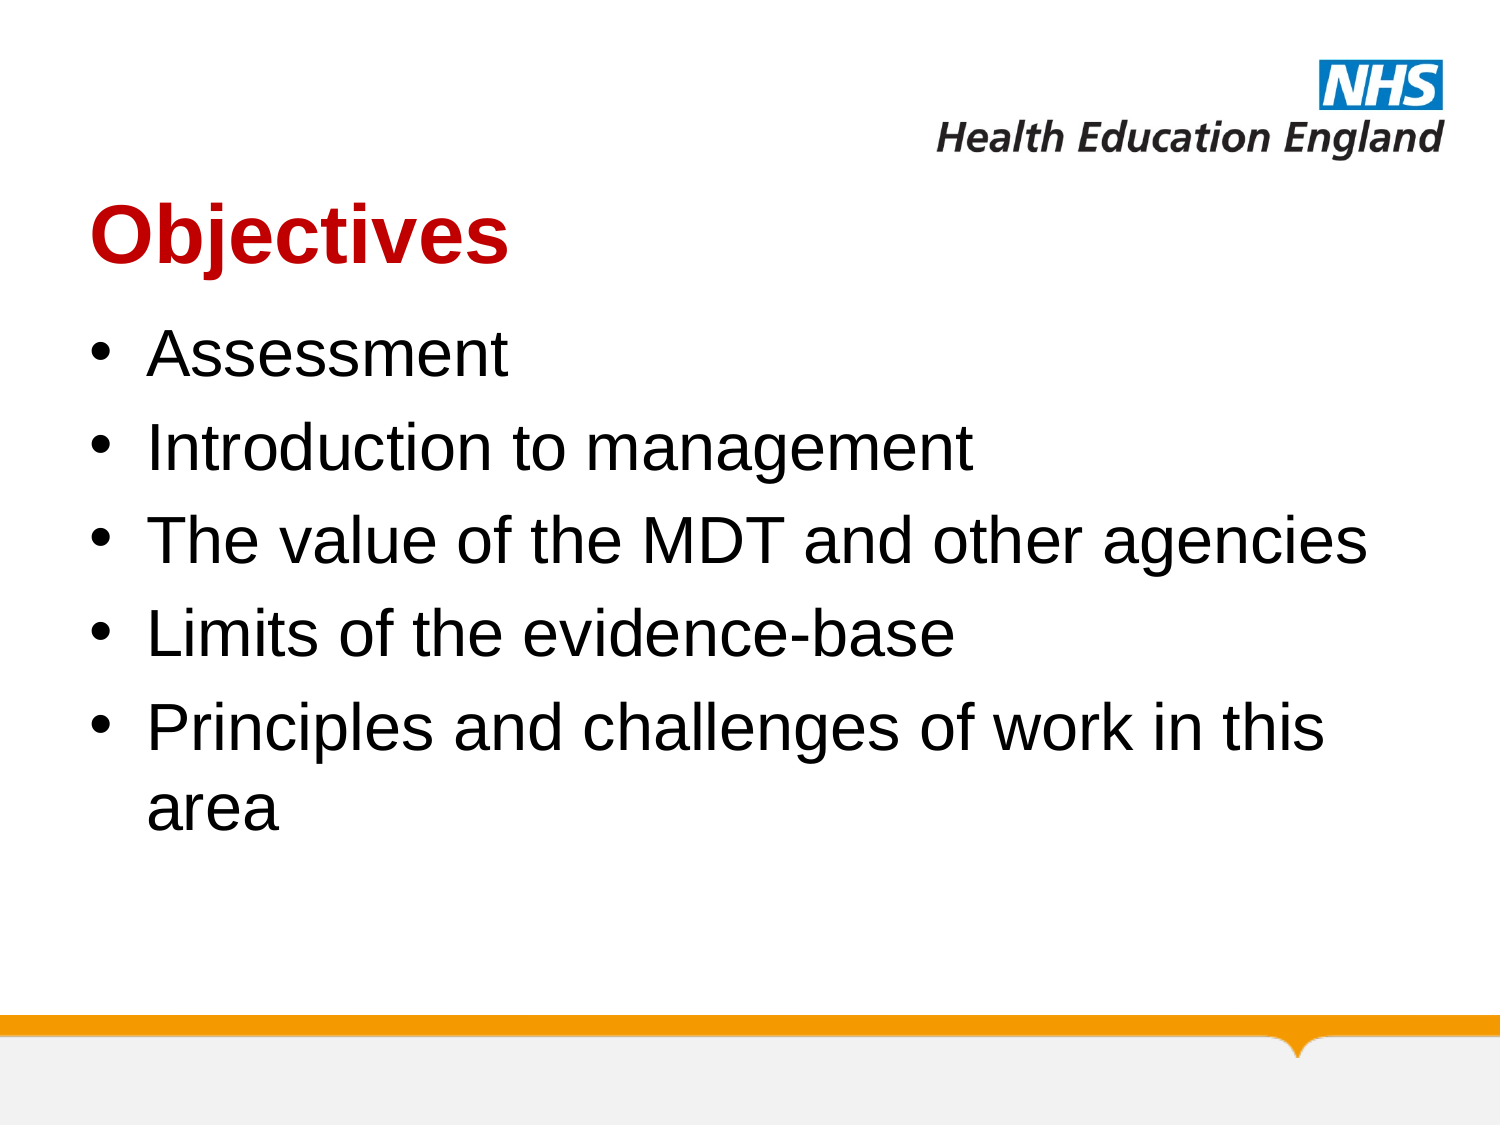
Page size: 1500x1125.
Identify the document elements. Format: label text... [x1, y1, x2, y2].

list Assessment Introduction to management The value of the MDT and other agencies Limits of the evidence-base Principles and challenges of work in this area [75, 302, 1425, 986]
picture [936, 59, 1445, 161]
title Objectives [75, 172, 1425, 291]
